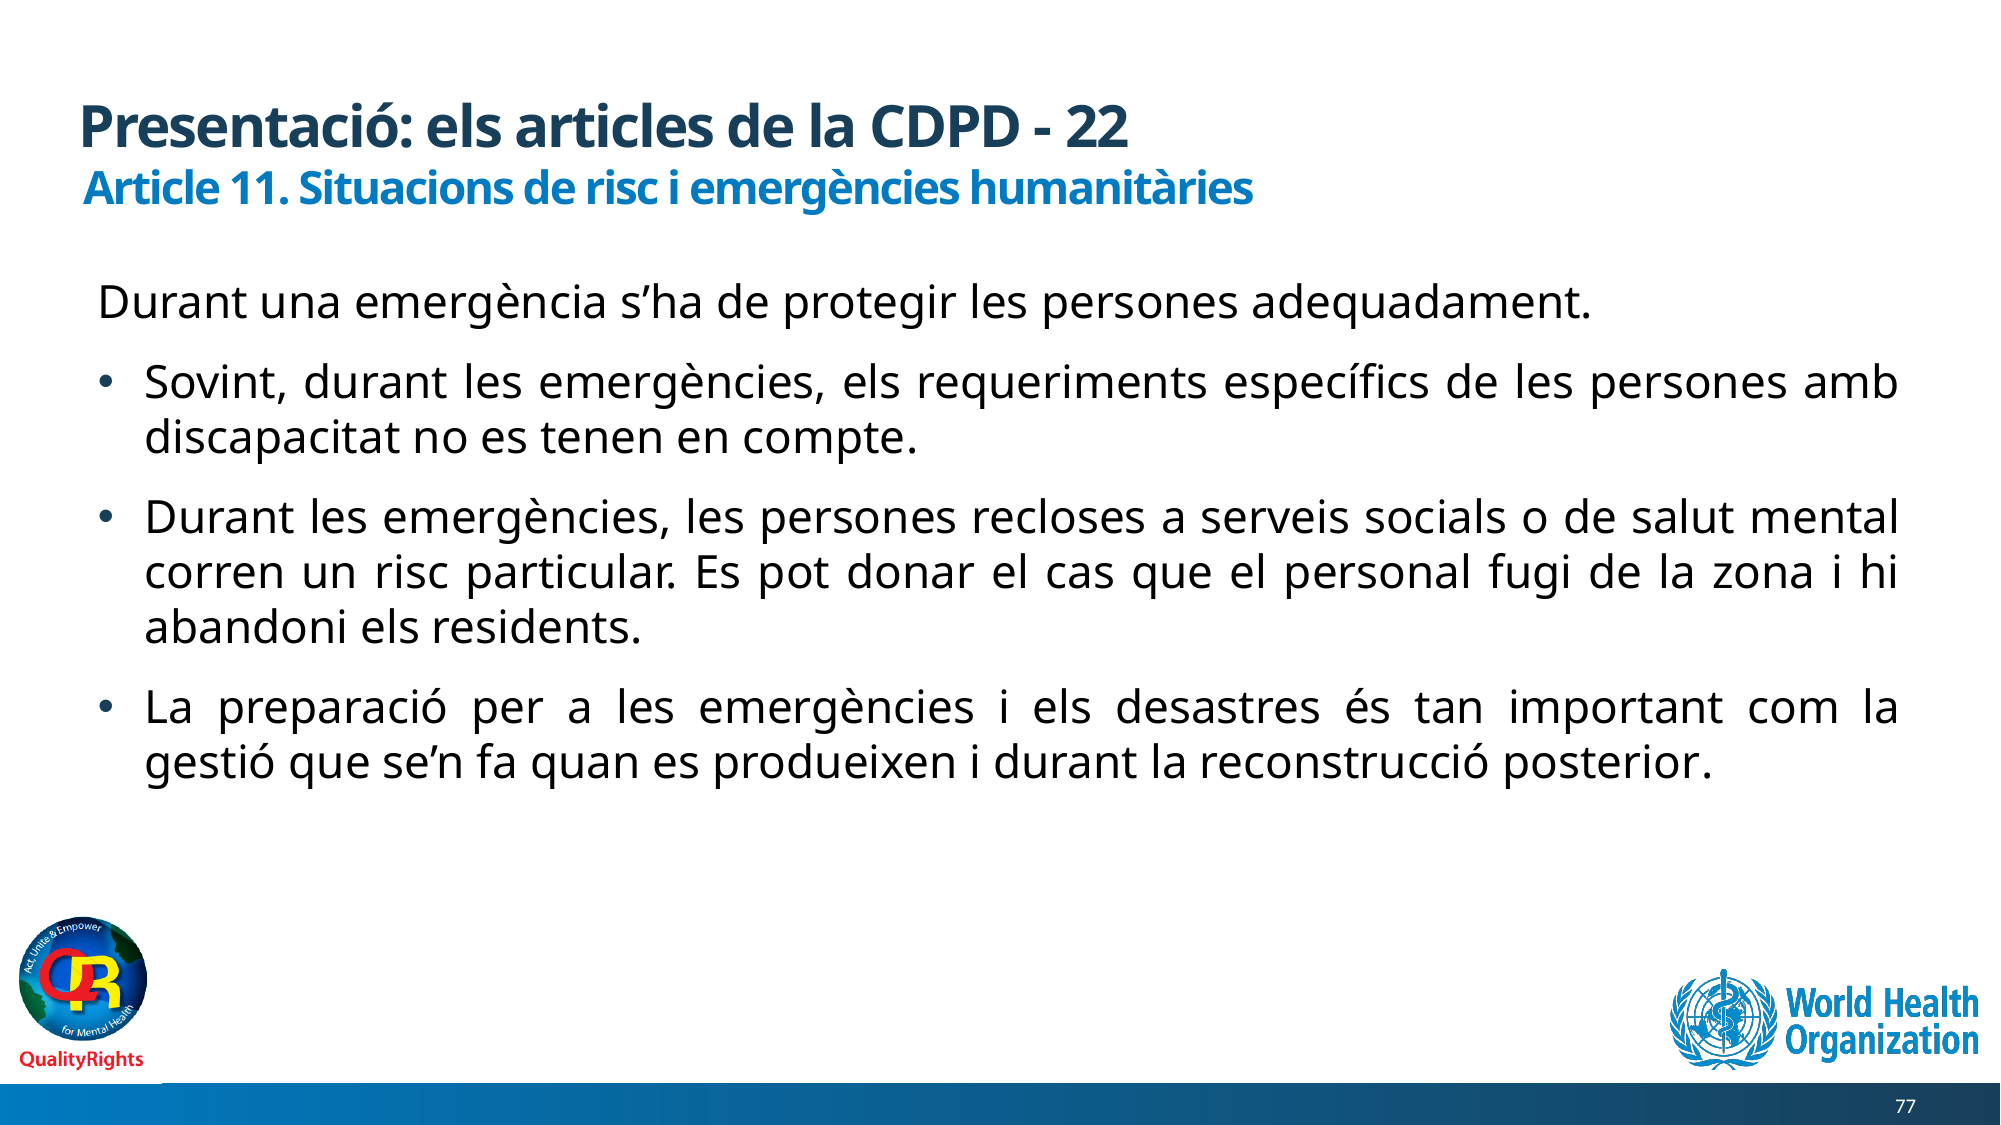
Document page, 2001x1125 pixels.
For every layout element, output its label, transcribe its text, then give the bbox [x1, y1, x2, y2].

picture [1701, 1042, 1722, 1054]
picture [1704, 1004, 1712, 1015]
picture [1742, 1019, 1751, 1034]
picture [1747, 1019, 1758, 1041]
picture [1701, 987, 1710, 992]
picture [1747, 992, 1758, 1016]
picture [1725, 1042, 1747, 1054]
picture [1692, 1031, 1700, 1042]
picture [1716, 1064, 1731, 1070]
picture [1744, 1003, 1751, 1016]
picture [0, 899, 162, 1084]
picture [1698, 1047, 1750, 1060]
picture [1706, 1038, 1722, 1046]
picture [1958, 1000, 1962, 1012]
picture [1805, 987, 1811, 1002]
picture [1860, 1000, 1865, 1012]
picture [1711, 1031, 1722, 1038]
picture [1711, 995, 1721, 1004]
picture [1704, 1019, 1711, 1031]
list Durant una emergència s’ha de protegir les persones adequadament. Sovint, durant les emergències, els requeriments específics de les persones amb discapacitat no es tenen en compte. Durant les emergències, les persones recloses a serveis socials o de salut mental corren un risc particular. Es pot donar el cas que el personal fugi de la zona i hi abandoni els residents. La preparació per a les emergències i els desastres és tan important com la gestió que se’n fa quan es produeixen i durant la reconstrucció posterior. [83, 265, 1917, 987]
picture [1891, 987, 1897, 999]
picture [1821, 1000, 1826, 1012]
picture [1750, 987, 1762, 1003]
picture [1670, 987, 1680, 1010]
picture [1670, 1030, 1715, 1070]
picture [1792, 987, 1797, 1004]
title Presentació: els articles de la CDPD - 22 [63, 83, 1671, 154]
picture [1683, 987, 1697, 1047]
picture [1758, 1004, 1765, 1035]
picture [1732, 969, 1978, 1070]
list Article 11. Situacions de risc i emergències humanitàries [83, 155, 1917, 215]
picture [1738, 1019, 1744, 1030]
picture [1689, 993, 1706, 1016]
